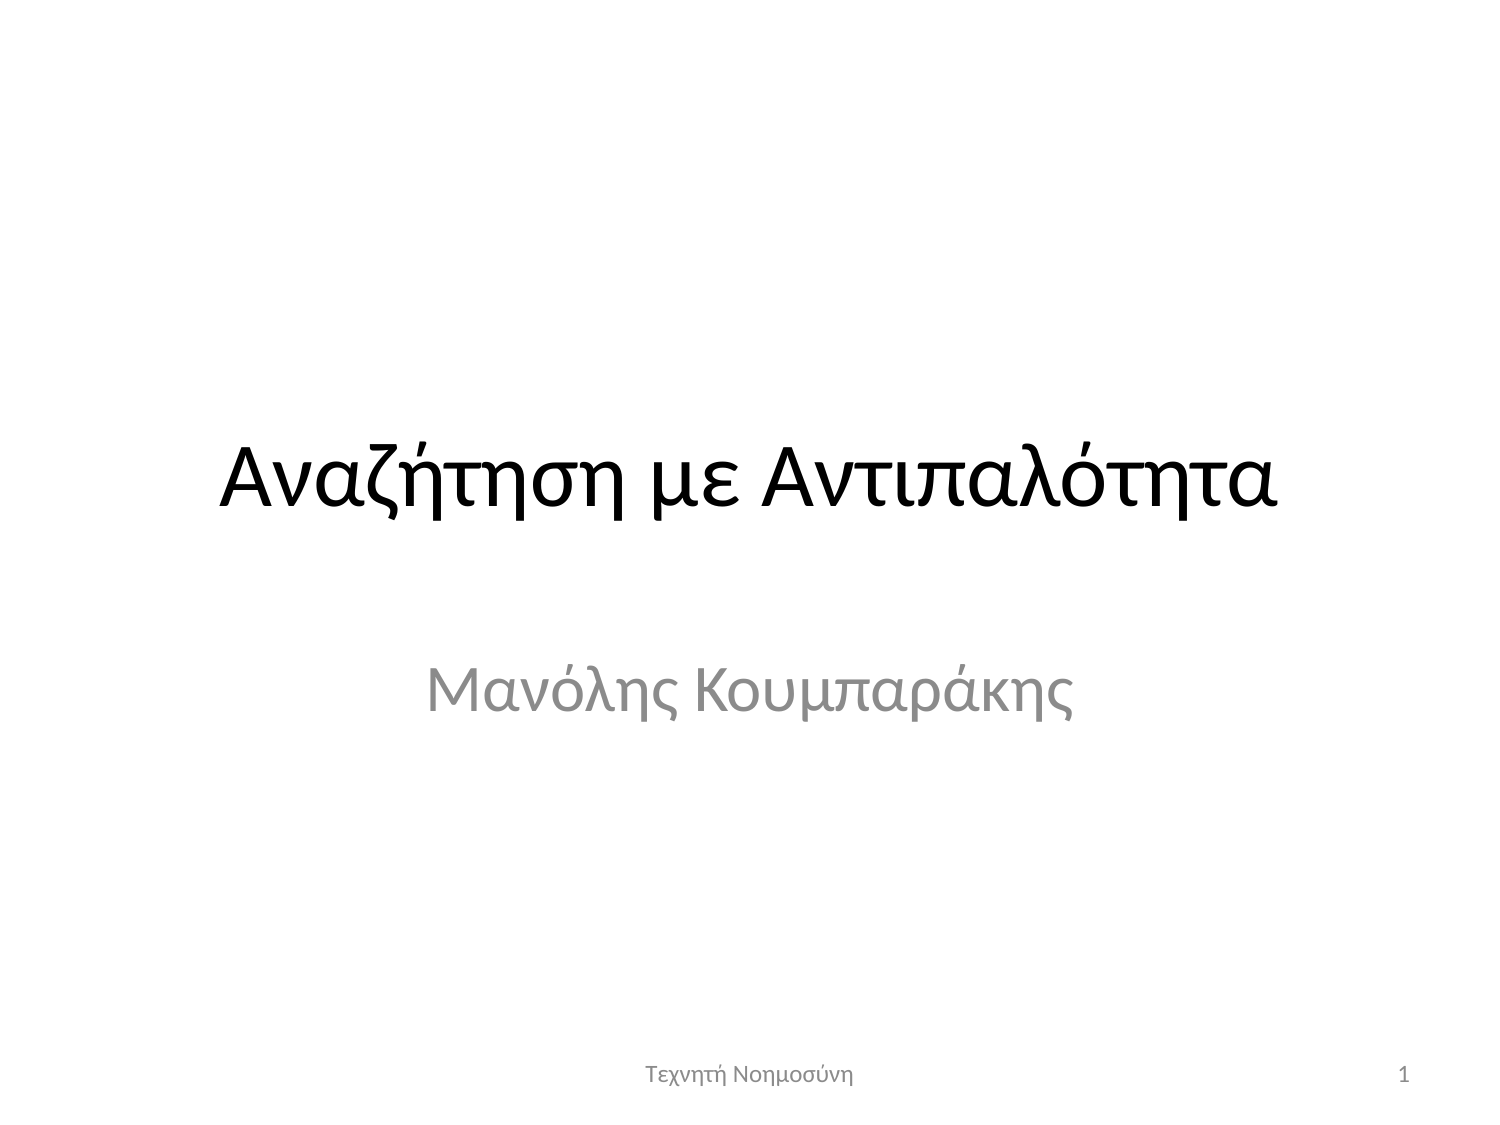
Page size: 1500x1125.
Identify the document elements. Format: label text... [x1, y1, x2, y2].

footer Τεχνητή Νοημοσύνη [512, 1042, 988, 1103]
subtitle Μανόλης Κουμπαράκης [225, 637, 1275, 925]
title Αναζήτηση με Αντιπαλότητα [112, 349, 1388, 591]
slide_number 1 [1074, 1042, 1425, 1103]
